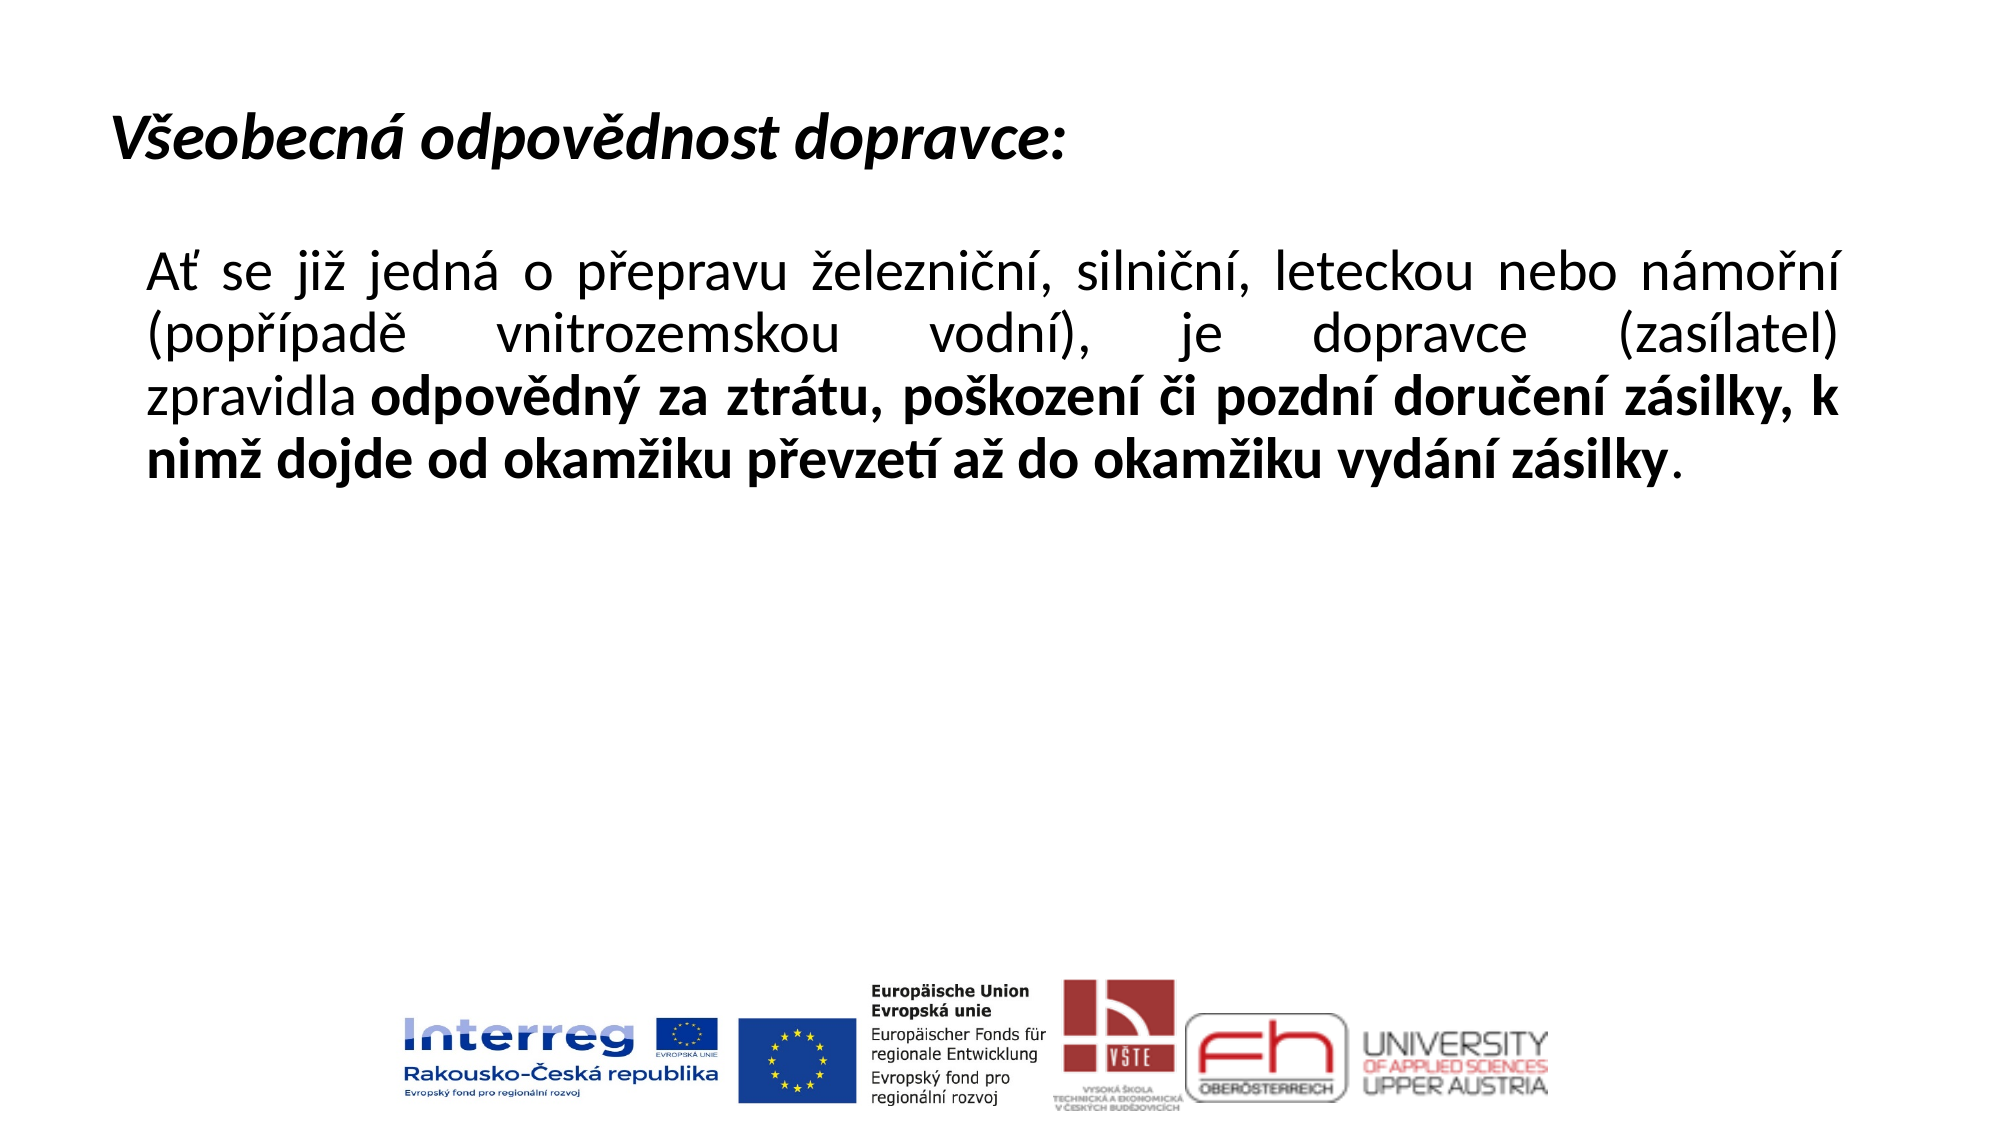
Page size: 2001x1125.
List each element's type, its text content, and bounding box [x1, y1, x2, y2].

picture [374, 984, 1046, 1125]
picture [1185, 1013, 1548, 1103]
picture [1053, 979, 1184, 1111]
list Všeobecná odpovědnost dopravce: Ať se již jedná o přepravu železniční, silniční, leteckou nebo námořní (popřípadě vnitrozemskou vodní), je dopravce (zasílatel) zpravidla odpovědný za ztrátu, poškození či pozdní doručení zásilky, k nimž dojde od okamžiku převzetí až do okamžiku vydání zásilky. [94, 94, 1856, 997]
